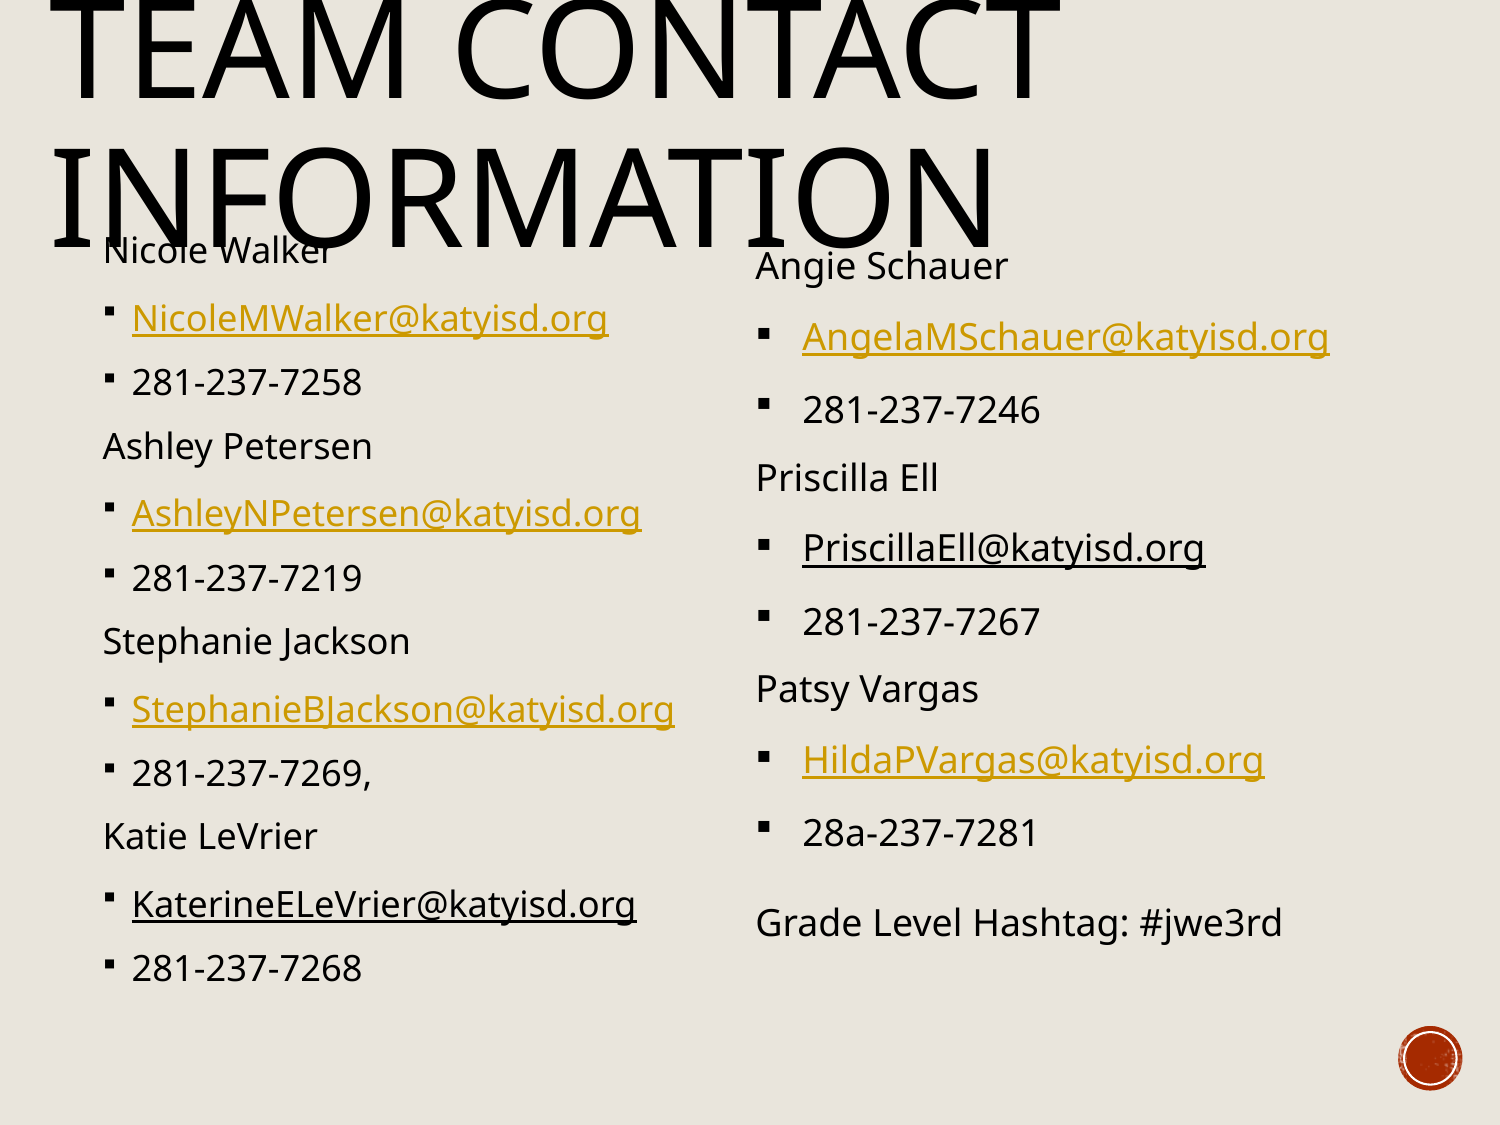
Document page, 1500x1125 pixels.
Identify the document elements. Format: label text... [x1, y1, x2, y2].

list Nicole Walker NicoleMWalker@katyisd.org 281-237-7258 Ashley Petersen AshleyNPetersen@katyisd.org 281-237-7219 Stephanie Jackson StephanieBJackson@katyisd.org 281-237-7269, Katie LeVrier KaterineELeVrier@katyisd.org 281-237-7268 [87, 224, 713, 1000]
text_box Angie Schauer AngelaMSchauer@katyisd.org 281-237-7246 Priscilla Ell PriscillaEll@katyisd.org 281-237-7267 Patsy Vargas HildaPVargas@katyisd.org 28a-237-7281 Grade Level Hashtag: #jwe3rd [740, 212, 1404, 952]
title Team contact information [34, 0, 1498, 261]
